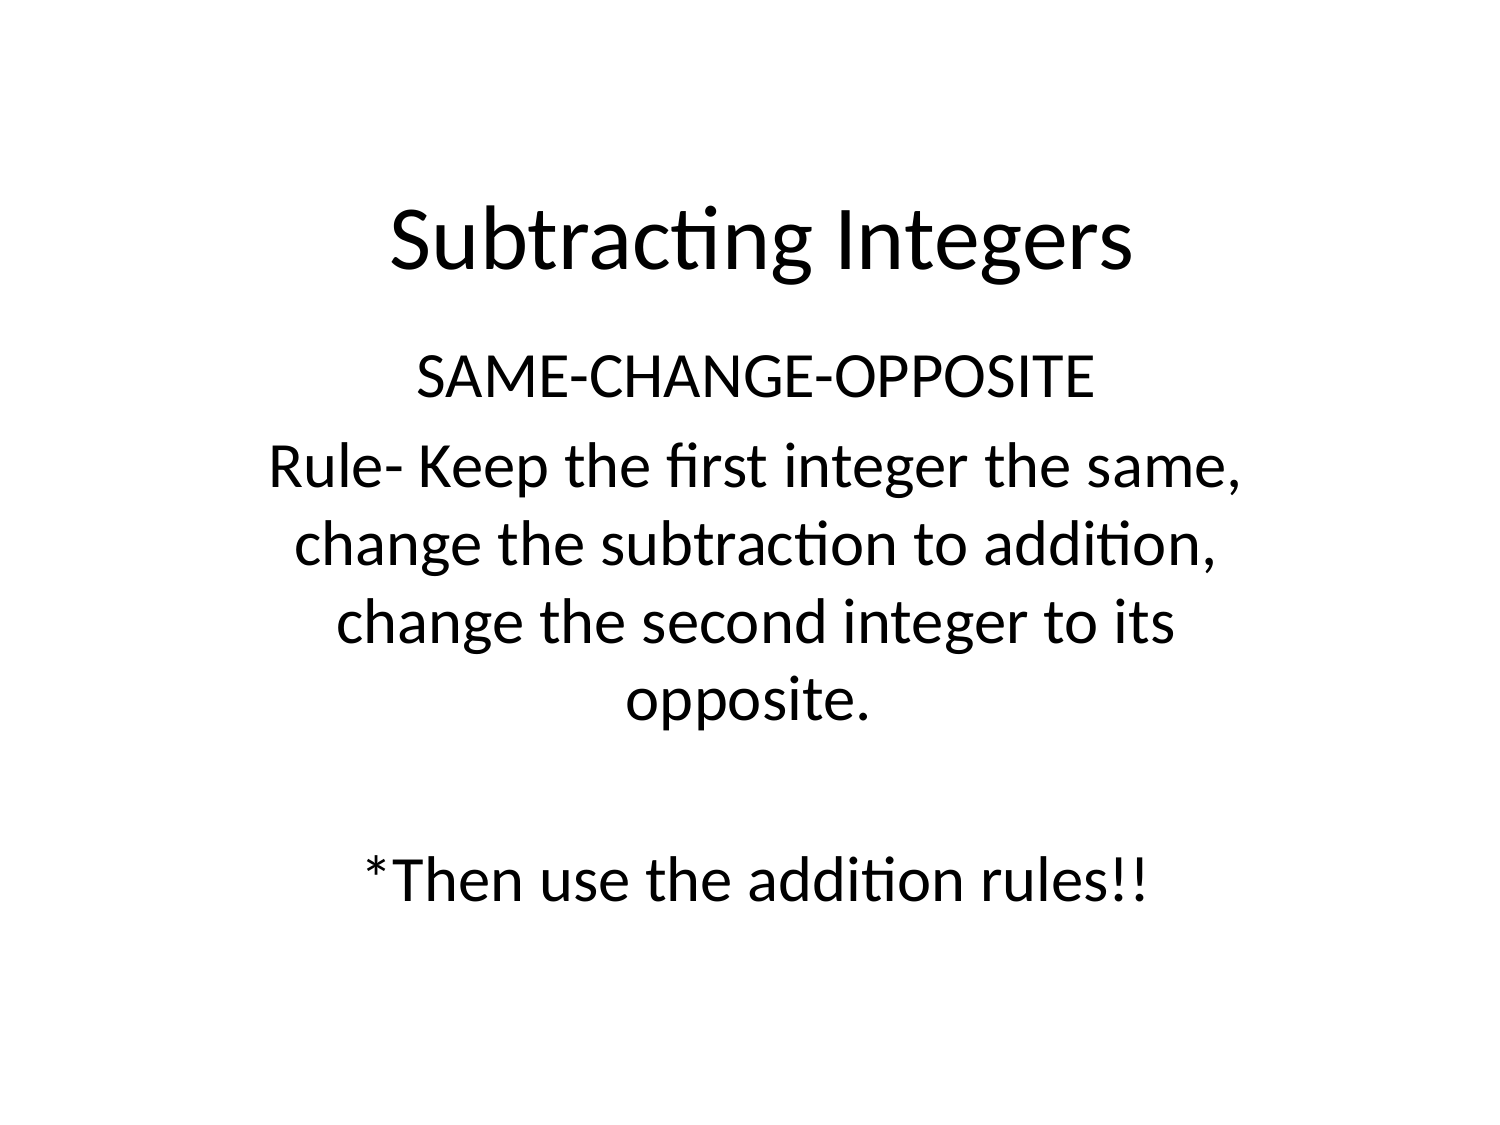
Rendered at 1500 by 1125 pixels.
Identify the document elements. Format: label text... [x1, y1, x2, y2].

title Subtracting Integers [125, 112, 1400, 354]
subtitle SAME-CHANGE-OPPOSITE Rule- Keep the first integer the same, change the subtraction to addition, change the second integer to its opposite. *Then use the addition rules!! [237, 324, 1275, 925]
